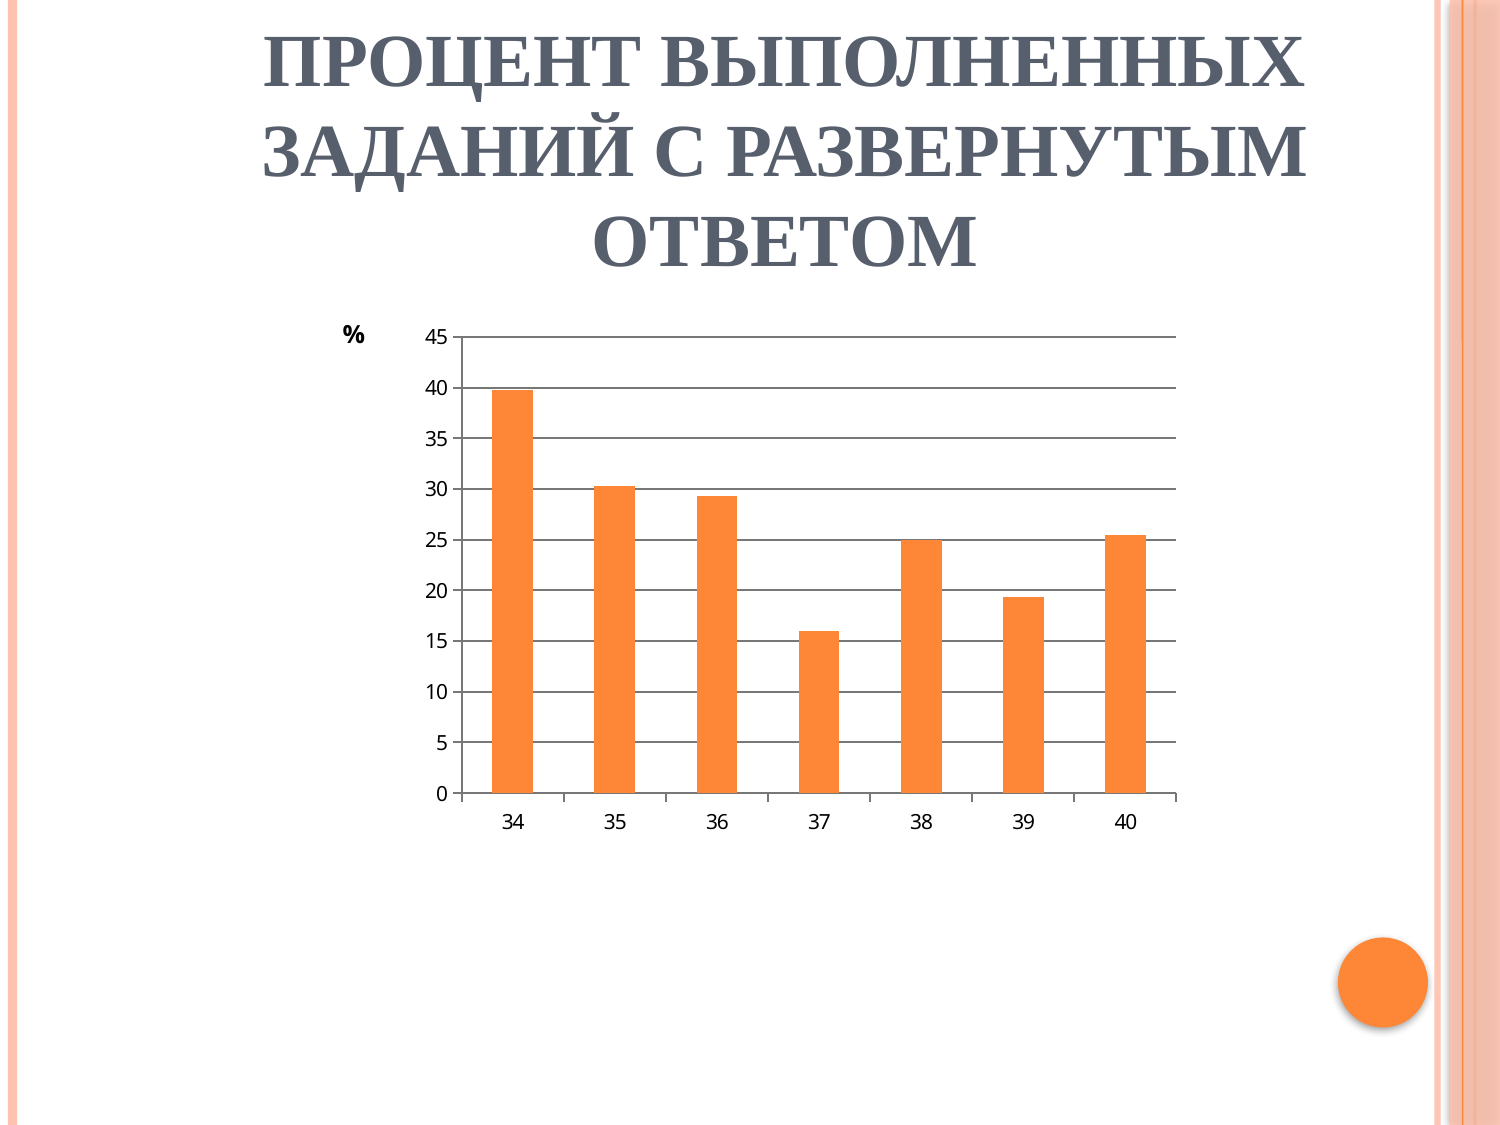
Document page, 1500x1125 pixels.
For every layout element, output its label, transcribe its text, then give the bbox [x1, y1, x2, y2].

title Процент выполненных заданий с развернутым ответом [147, 101, 1423, 290]
chart [300, 207, 1282, 871]
